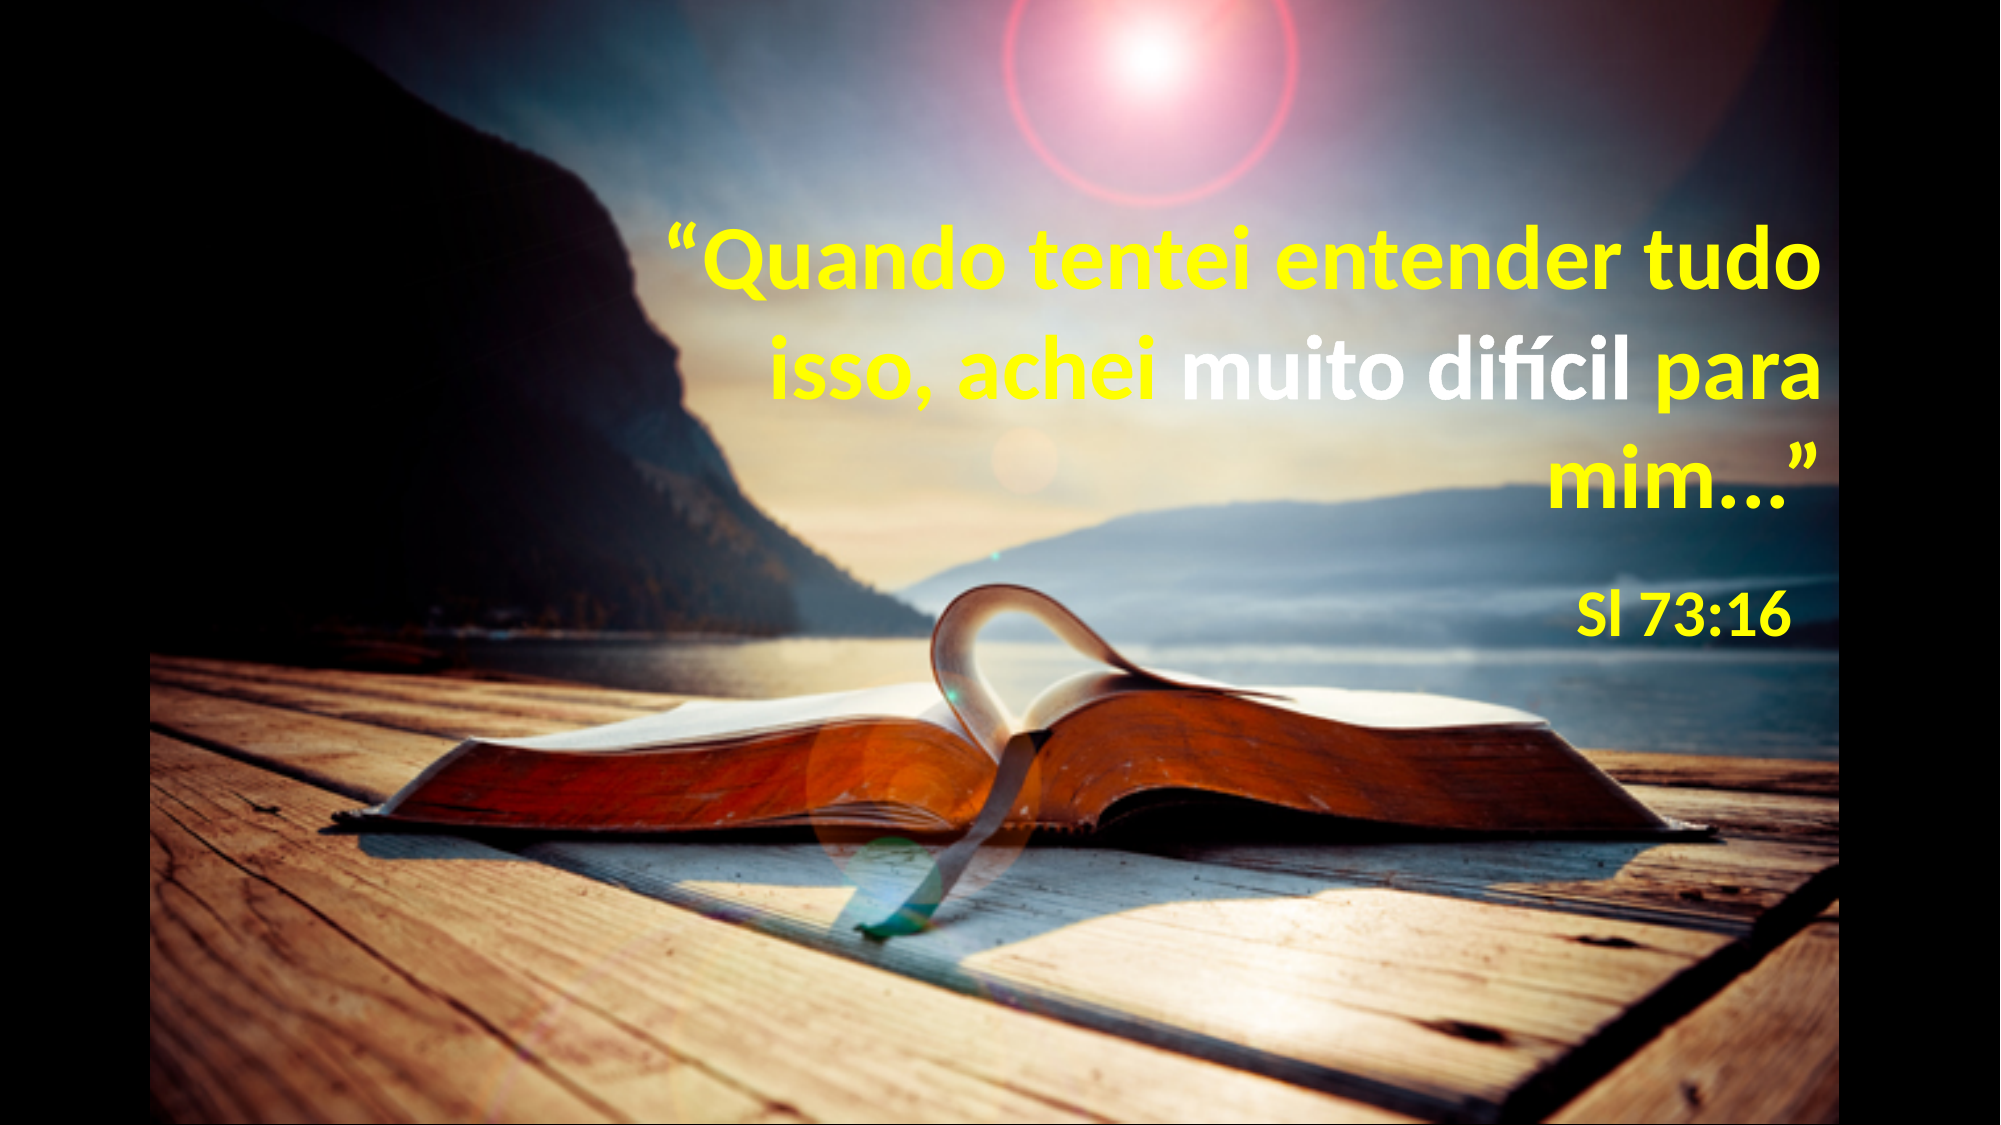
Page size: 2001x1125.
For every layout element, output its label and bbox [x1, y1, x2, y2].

picture [149, 0, 1839, 1124]
